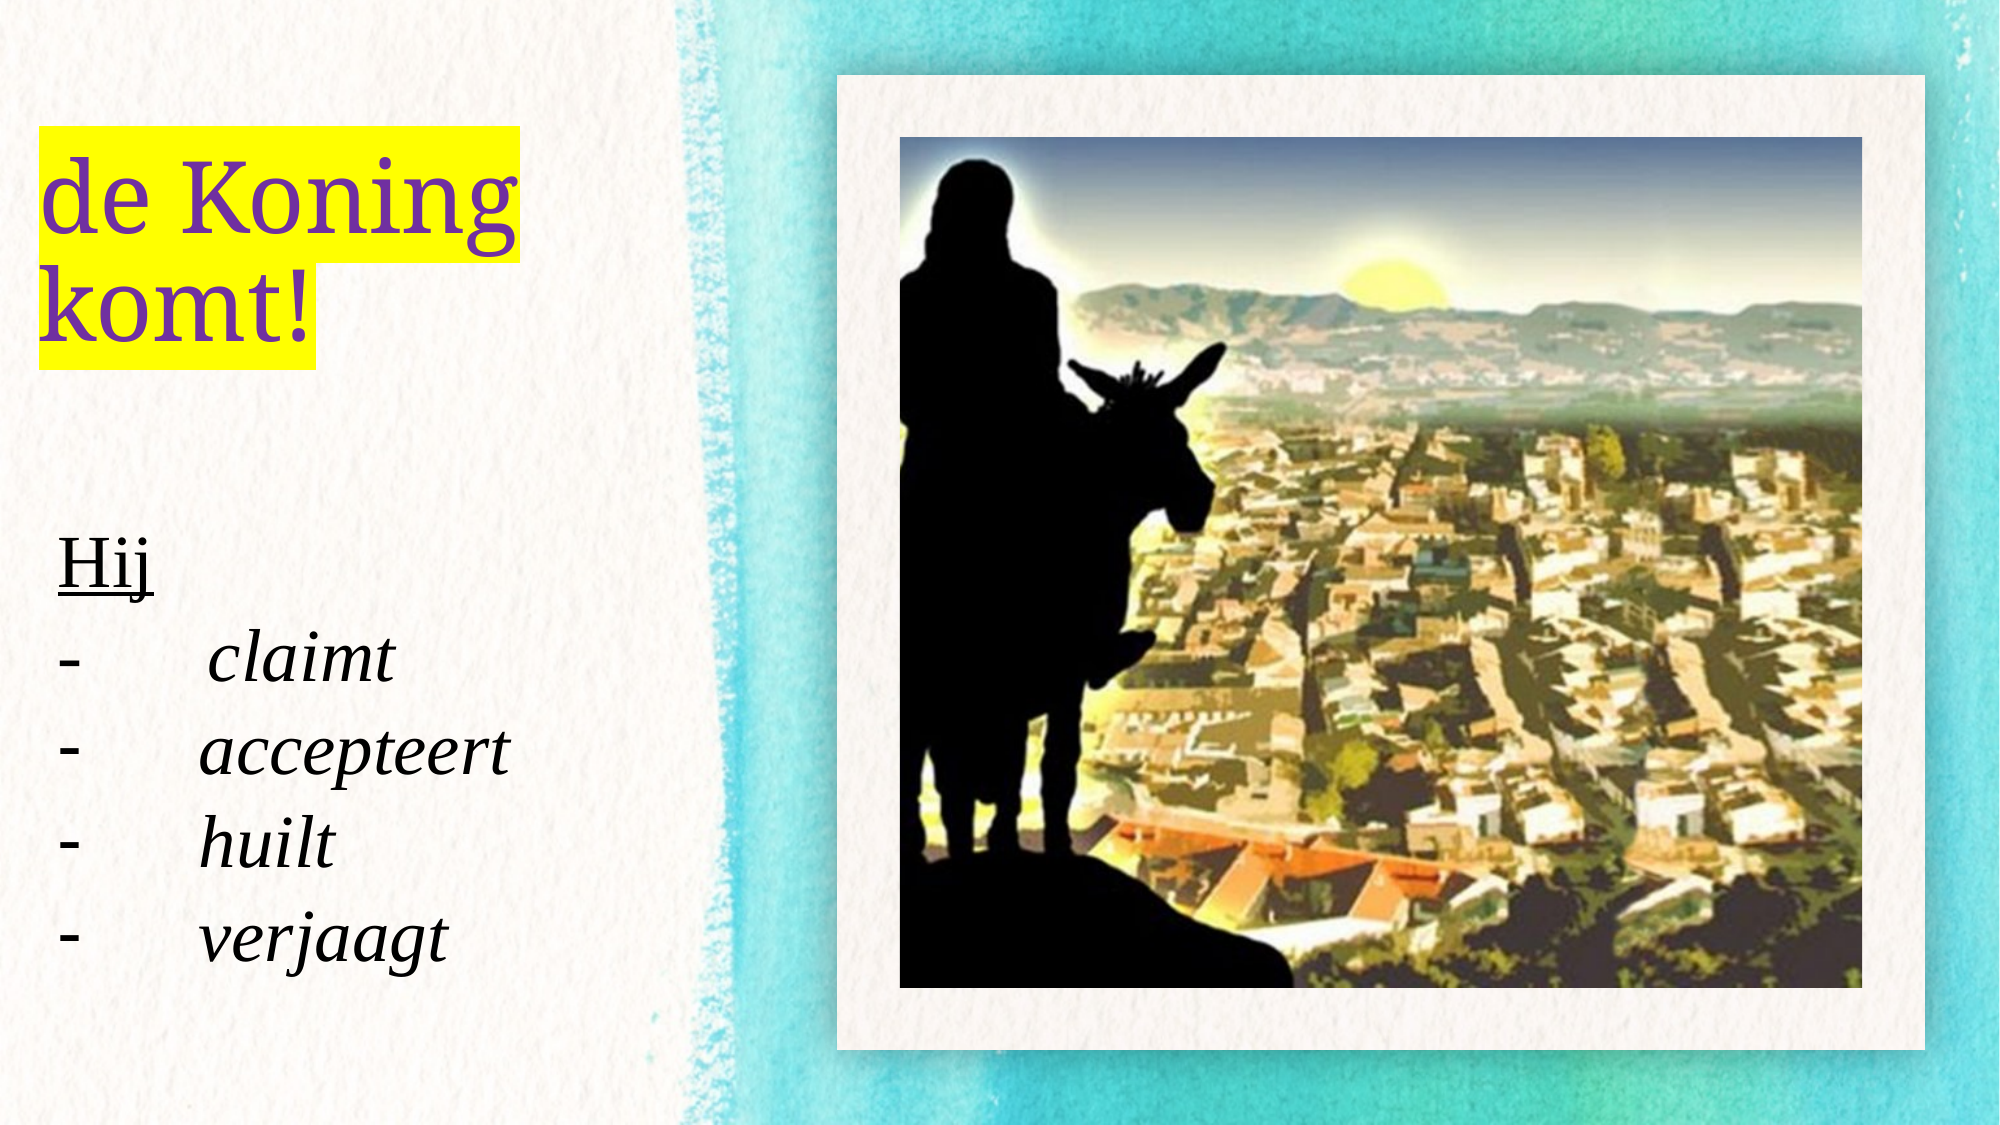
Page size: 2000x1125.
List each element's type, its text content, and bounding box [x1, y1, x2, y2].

picture [0, 0, 2000, 1125]
title de Koning komt! [23, 54, 811, 371]
list Hij - claimt accepteert huilt verjaagt [42, 515, 857, 1047]
